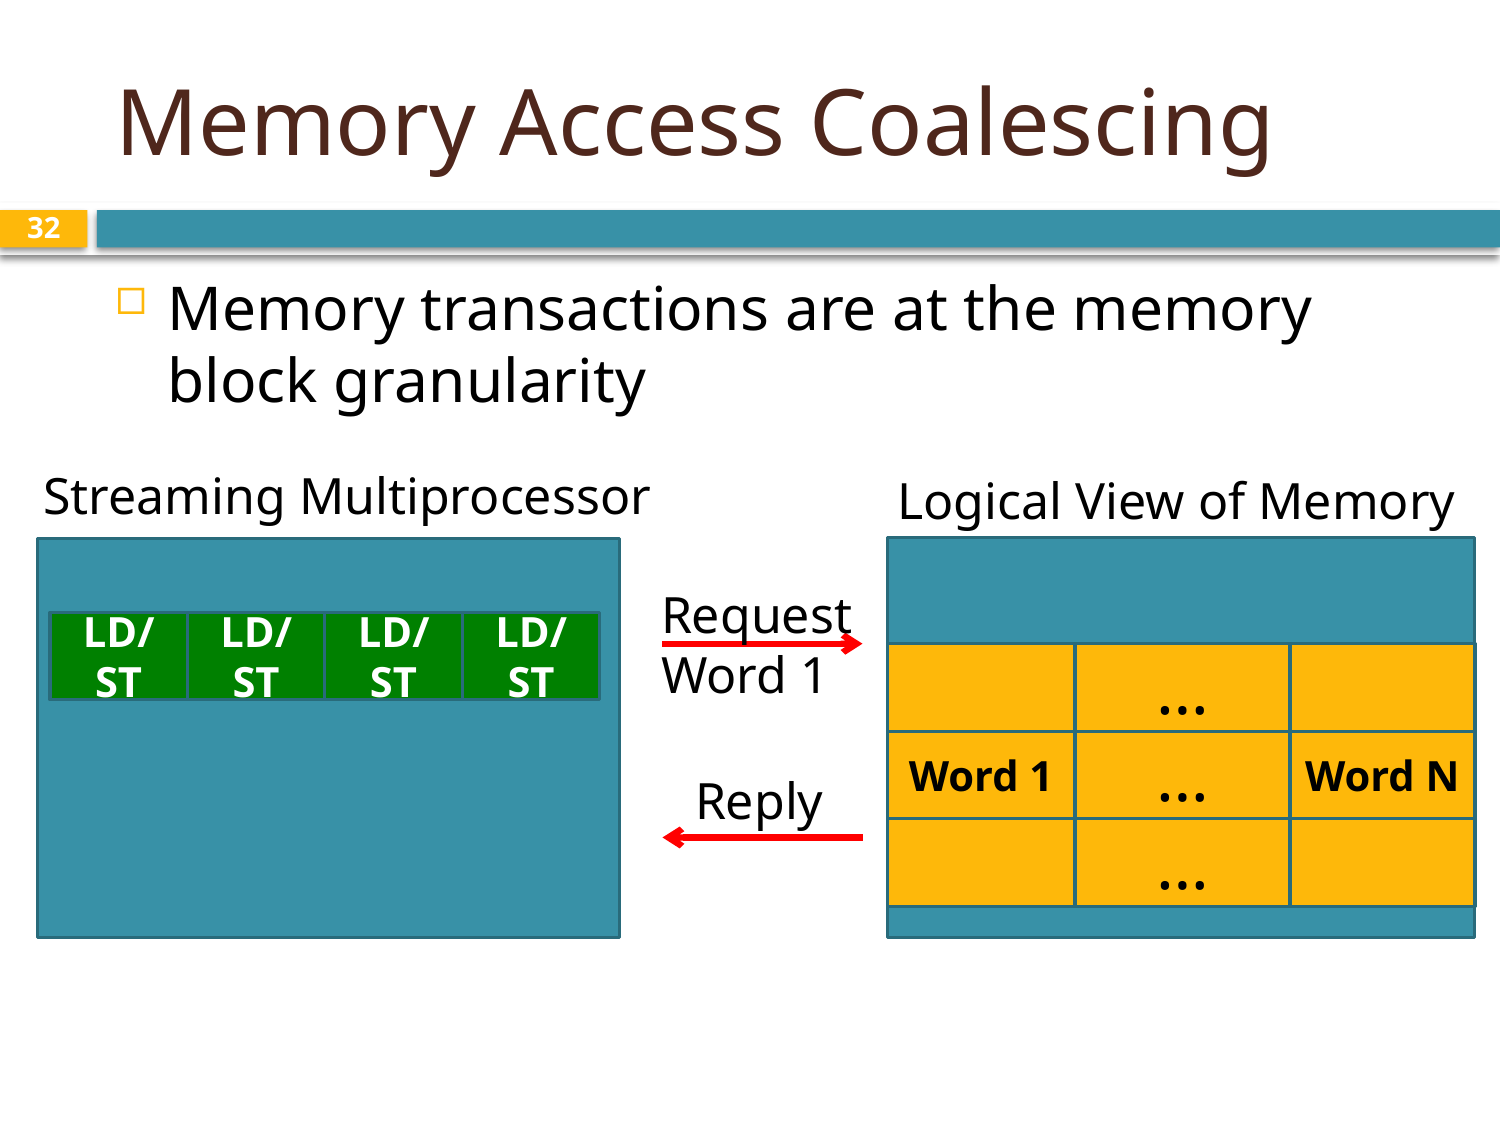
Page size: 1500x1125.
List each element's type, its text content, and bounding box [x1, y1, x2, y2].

text_box … [1073, 730, 1292, 820]
text_box Reply [680, 762, 839, 837]
text_box … [1073, 642, 1292, 730]
text_box LD/ST [323, 611, 461, 701]
text_box [1292, 820, 1477, 908]
text_box Word 1 [886, 730, 1073, 820]
slide_number 32 [0, 208, 88, 249]
text_box Word N [1292, 730, 1477, 820]
text_box [1292, 642, 1477, 730]
text_box Logical View of Memory [882, 462, 1471, 538]
text_box LD/ST [461, 611, 601, 701]
text_box LD/ST [186, 611, 323, 701]
text_box … [1073, 820, 1292, 908]
text_box [886, 908, 1476, 939]
text_box [886, 642, 1073, 730]
title Memory Access Coalescing [100, 37, 1438, 200]
text_box Streaming Multiprocessor [28, 456, 667, 532]
text_box [36, 537, 621, 939]
text_box [886, 820, 1073, 908]
text_box Request Word 1 [646, 576, 868, 711]
text_box [886, 536, 1476, 642]
text_box LD/ST [48, 611, 186, 701]
list Memory transactions are at the memory block granularity [100, 262, 1438, 1000]
